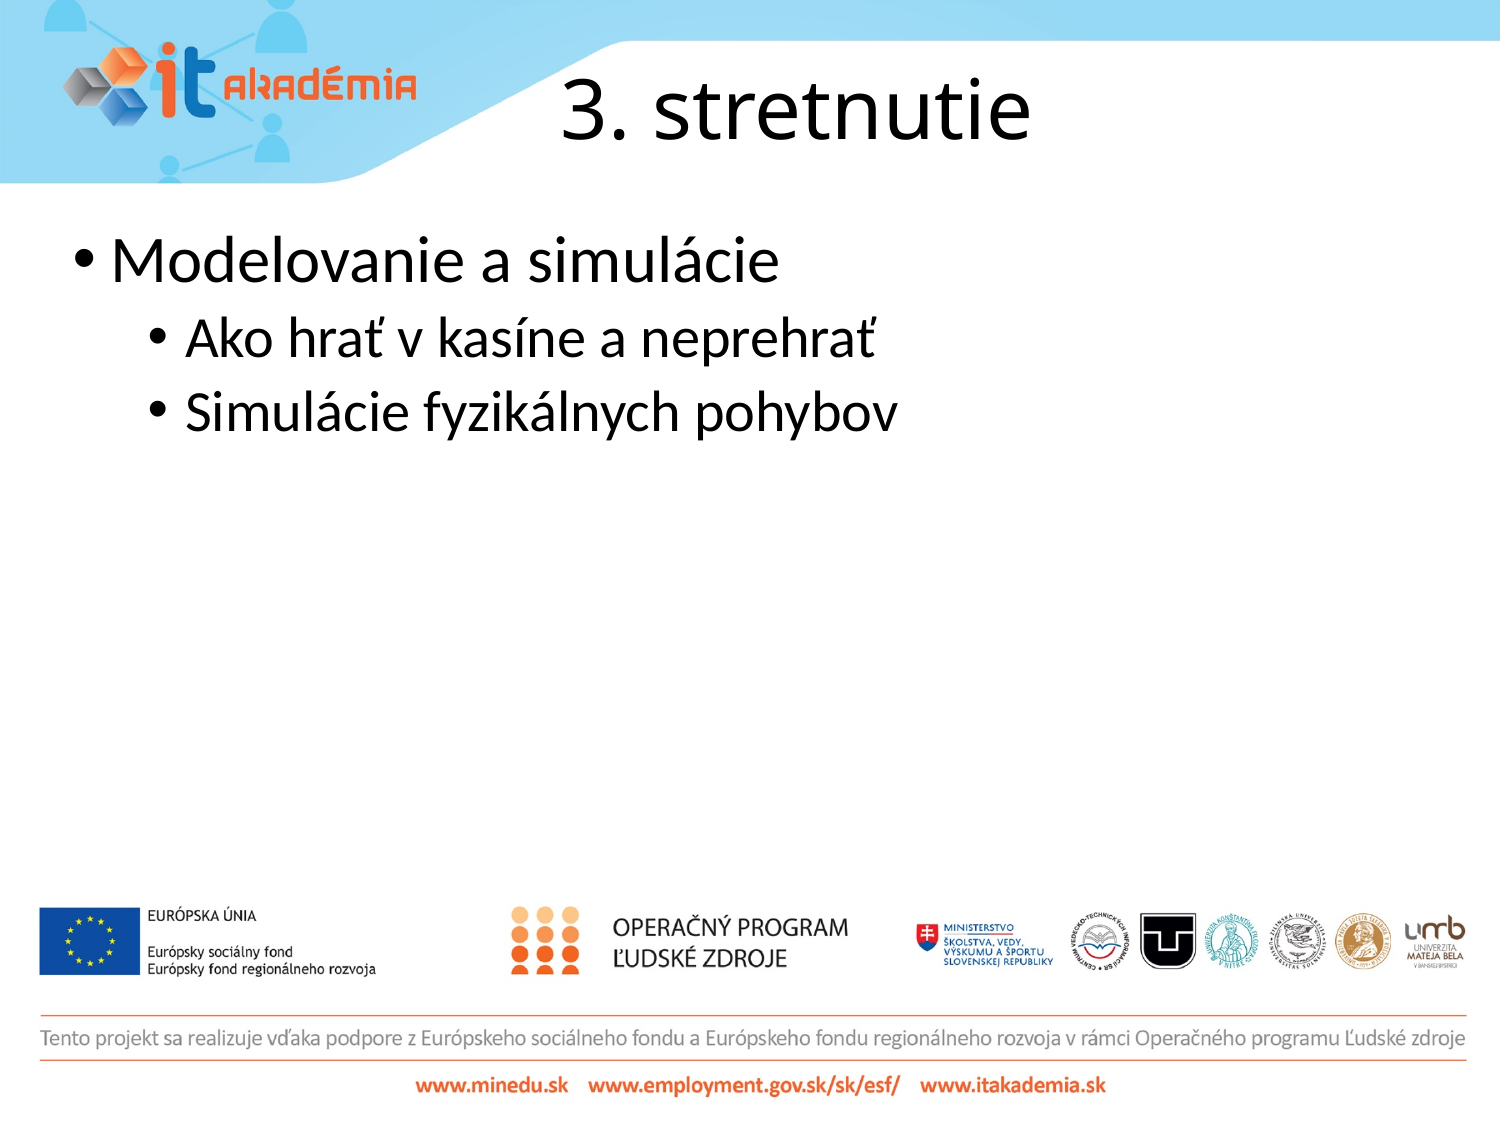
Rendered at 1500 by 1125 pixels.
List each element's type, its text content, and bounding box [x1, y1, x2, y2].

list Modelovanie a simulácie Ako hrať v kasíne a neprehrať Simulácie fyzikálnych pohybov [57, 217, 1463, 932]
title 3. stretnutie [546, 59, 1463, 217]
picture [0, 0, 1500, 1125]
